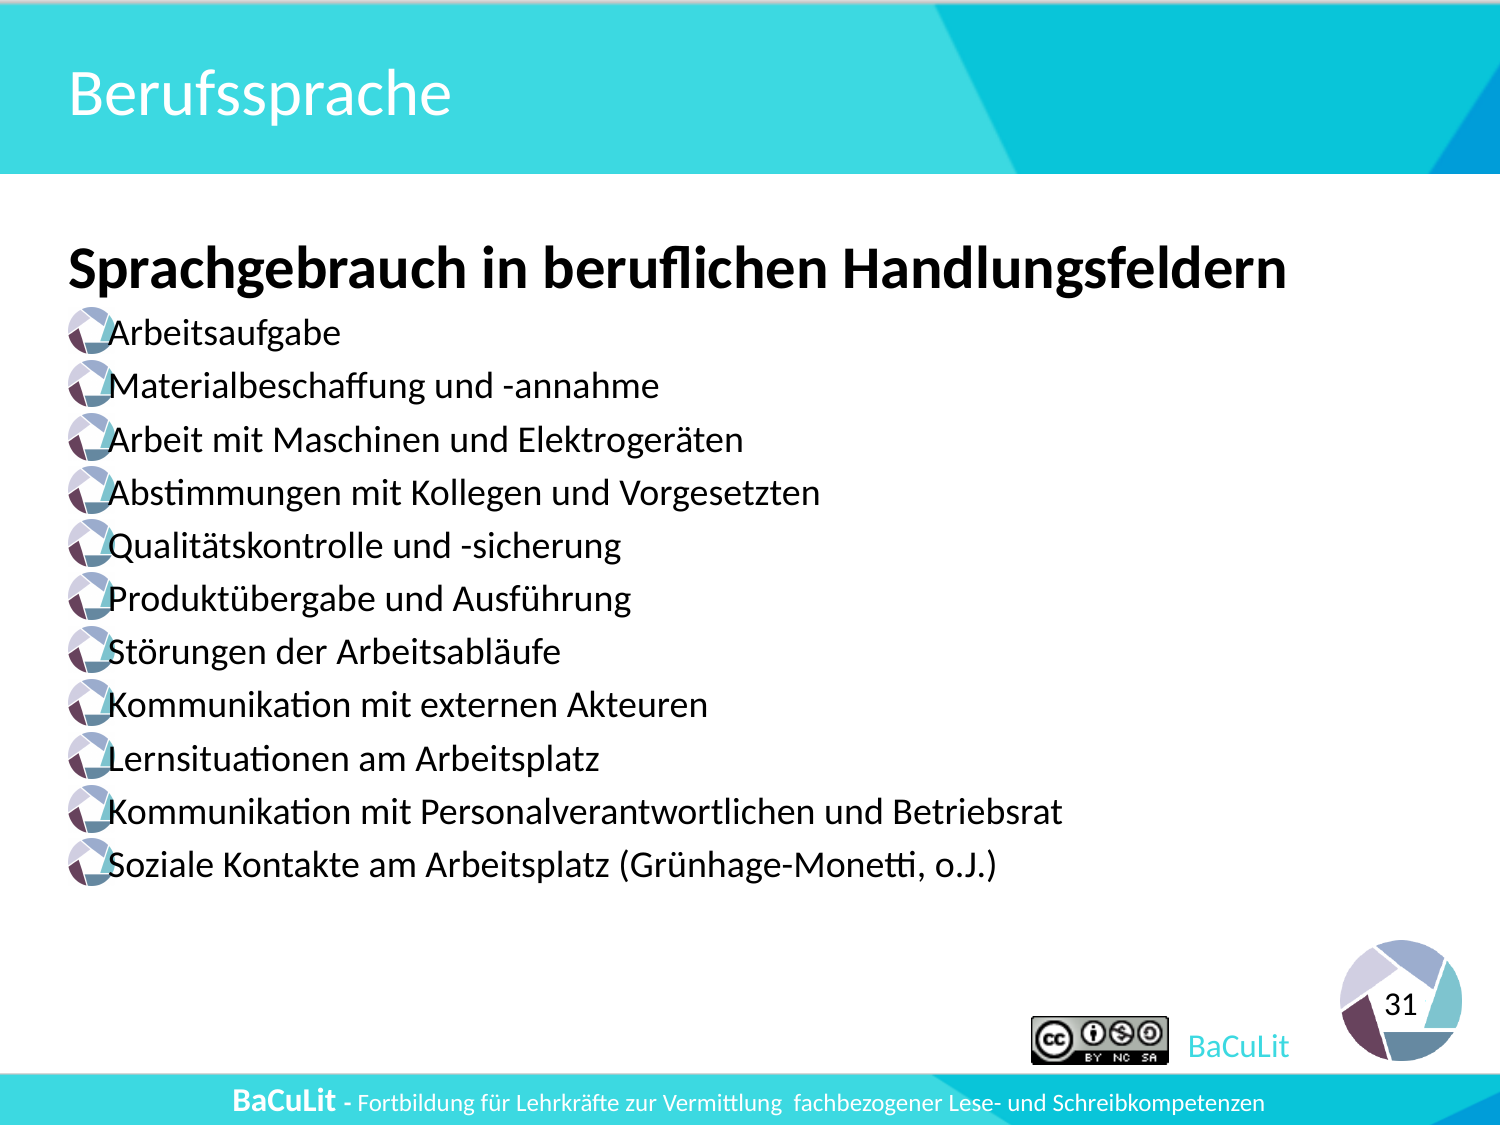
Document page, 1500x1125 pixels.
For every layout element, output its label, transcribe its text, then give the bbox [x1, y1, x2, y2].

list Sprachgebrauch in beruflichen Handlungsfeldern Arbeitsaufgabe Materialbeschaffung und -annahme Arbeit mit Maschinen und Elektrogeräten Abstimmungen mit Kollegen und Vorgesetzten Qualitätskontrolle und -sicherung Produktübergabe und Ausführung Störungen der Arbeitsabläufe Kommunikation mit externen Akteuren Lernsituationen am Arbeitsplatz Kommunikation mit Personalverantwortlichen und Betriebsrat Soziale Kontakte am Arbeitsplatz (Grünhage-Monetti, o.J.) [53, 220, 1459, 894]
picture [68, 413, 115, 461]
picture [68, 626, 115, 673]
picture [68, 466, 115, 514]
picture [1340, 940, 1462, 1061]
picture [68, 732, 115, 779]
picture [0, 1073, 1500, 1125]
title Berufssprache [53, 1, 1354, 176]
picture [68, 838, 115, 886]
picture [1031, 1016, 1169, 1065]
picture [68, 519, 115, 567]
picture [68, 679, 115, 726]
picture [68, 785, 115, 833]
picture [68, 307, 115, 354]
picture [68, 360, 115, 407]
picture [68, 572, 115, 620]
picture [0, 0, 1500, 174]
